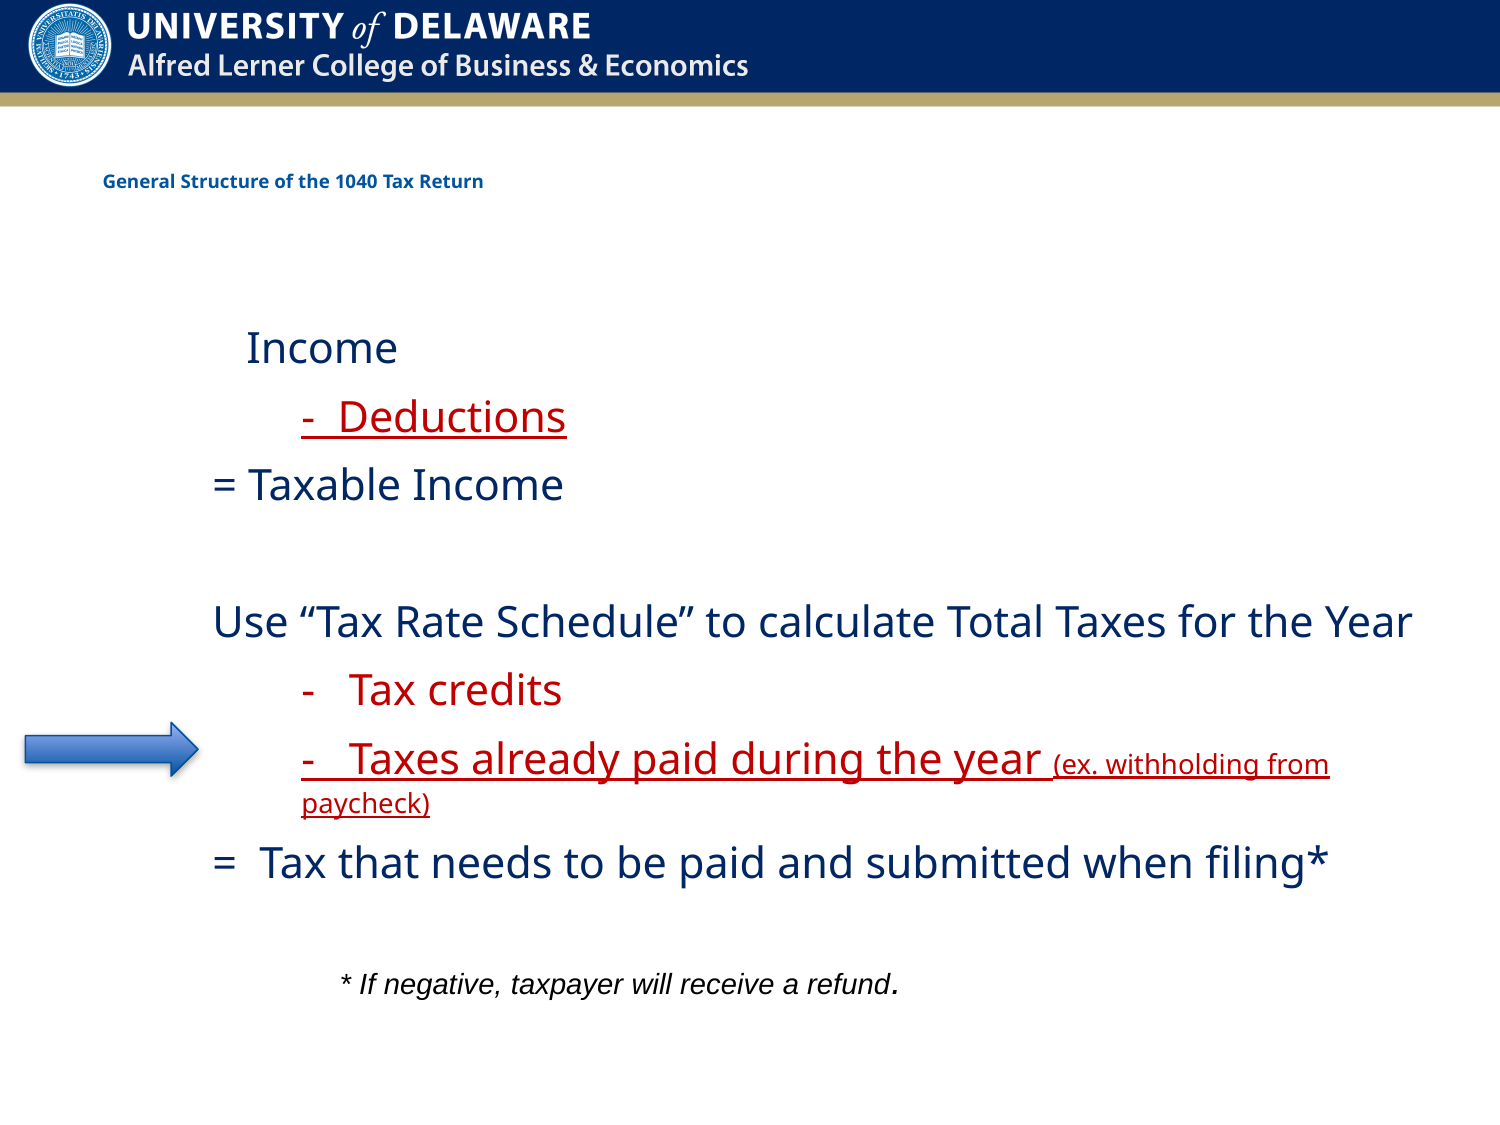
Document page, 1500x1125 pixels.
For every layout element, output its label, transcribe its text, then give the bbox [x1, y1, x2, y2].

text_box * If negative, taxpayer will receive a refund. [324, 949, 1225, 1010]
text_box [24, 721, 199, 777]
list Income - Deductions = Taxable Income Use “Tax Rate Schedule” to calculate Total Taxes for the Year - Tax credits - Taxes already paid during the year (ex. withholding from paycheck) = Tax that needs to be paid and submitted when filing* [64, 308, 1440, 921]
picture [0, 0, 1500, 1125]
title General Structure of the 1040 Tax Return [87, 137, 1500, 225]
